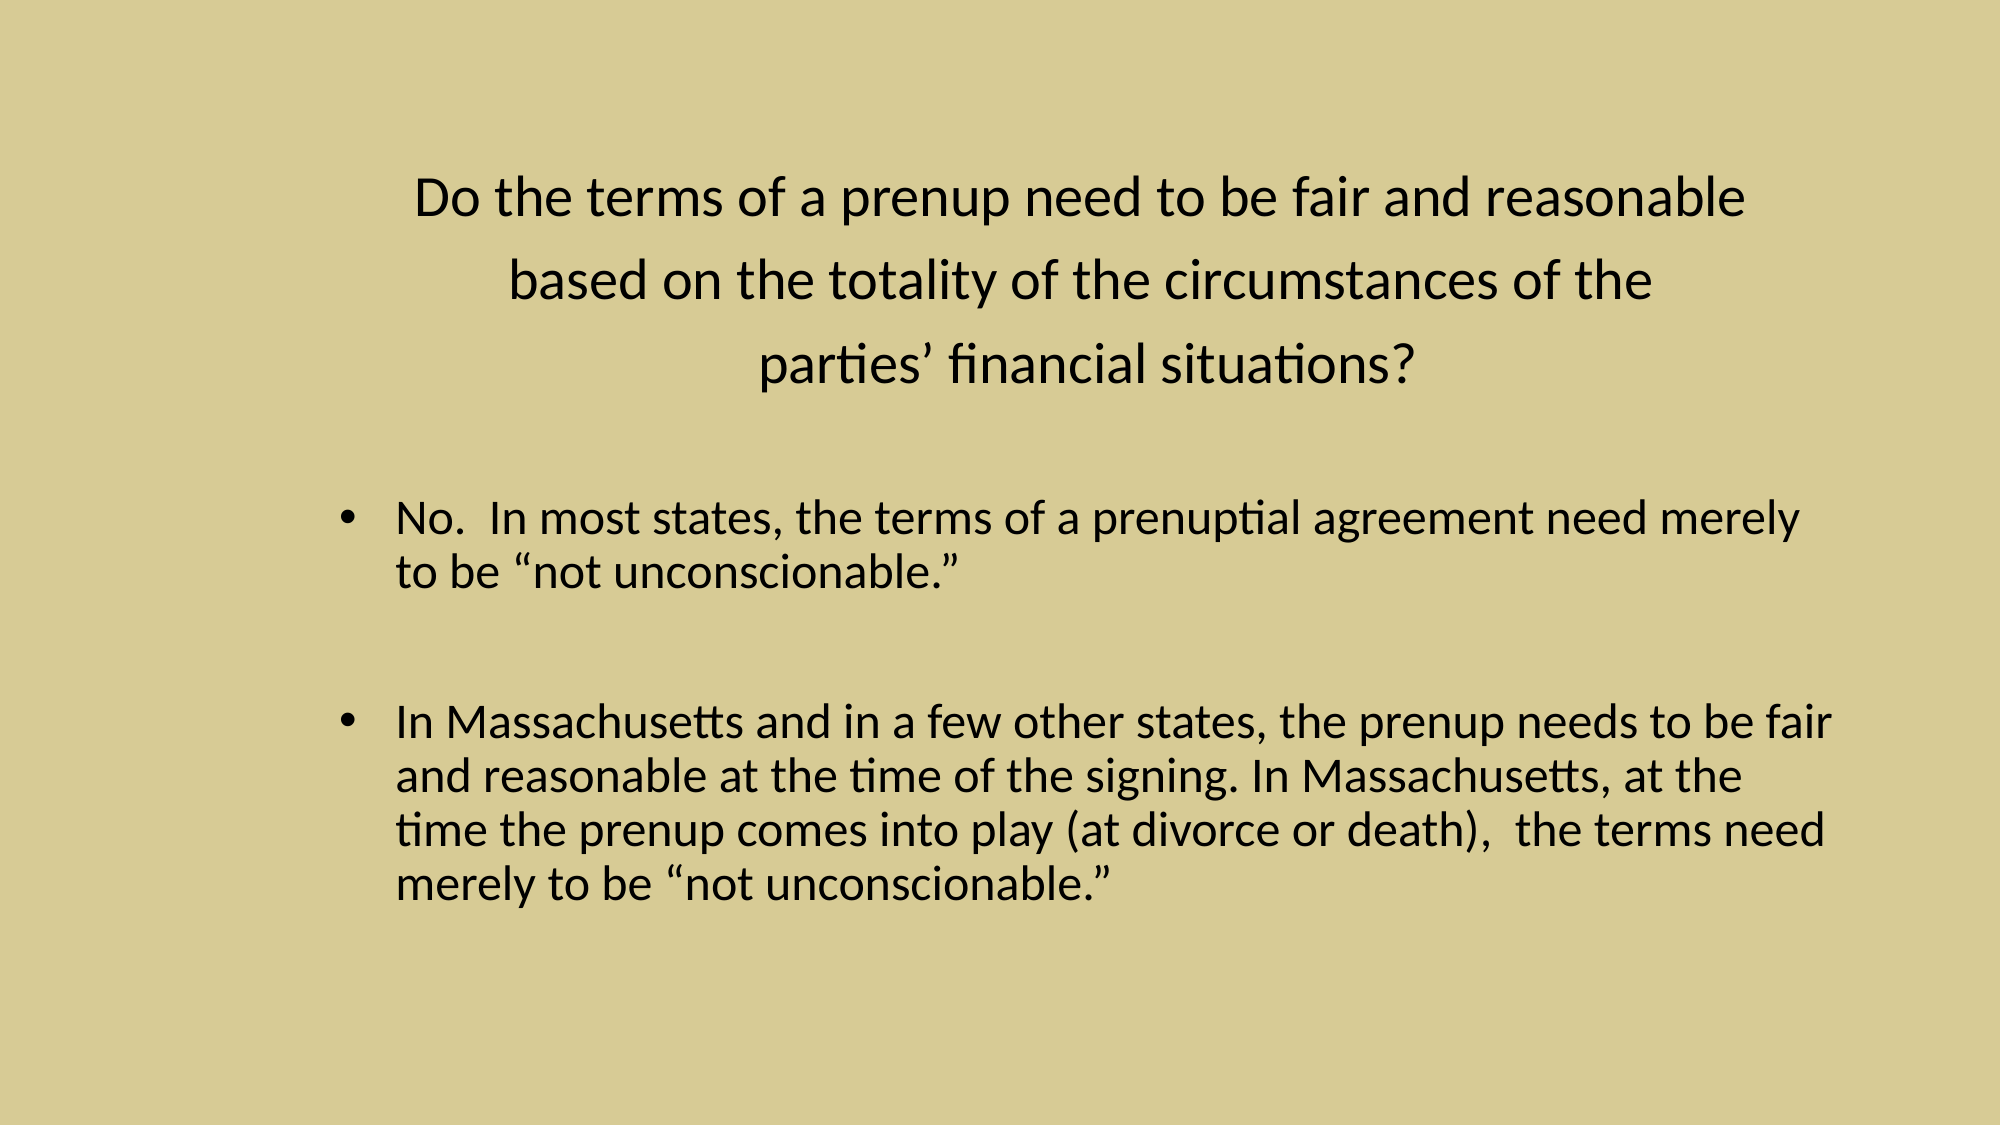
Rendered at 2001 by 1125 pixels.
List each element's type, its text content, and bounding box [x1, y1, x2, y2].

subtitle Do the terms of a prenup need to be fair and reasonable based on the totality of the circumstances of the parties’ financial situations? No. In most states, the terms of a prenuptial agreement need merely to be “not unconscionable.” In Massachusetts and in a few other states, the prenup needs to be fair and reasonable at the time of the signing. In Massachusetts, at the time the prenup comes into play (at divorce or death), the terms need merely to be “not unconscionable.” [324, 158, 1852, 430]
